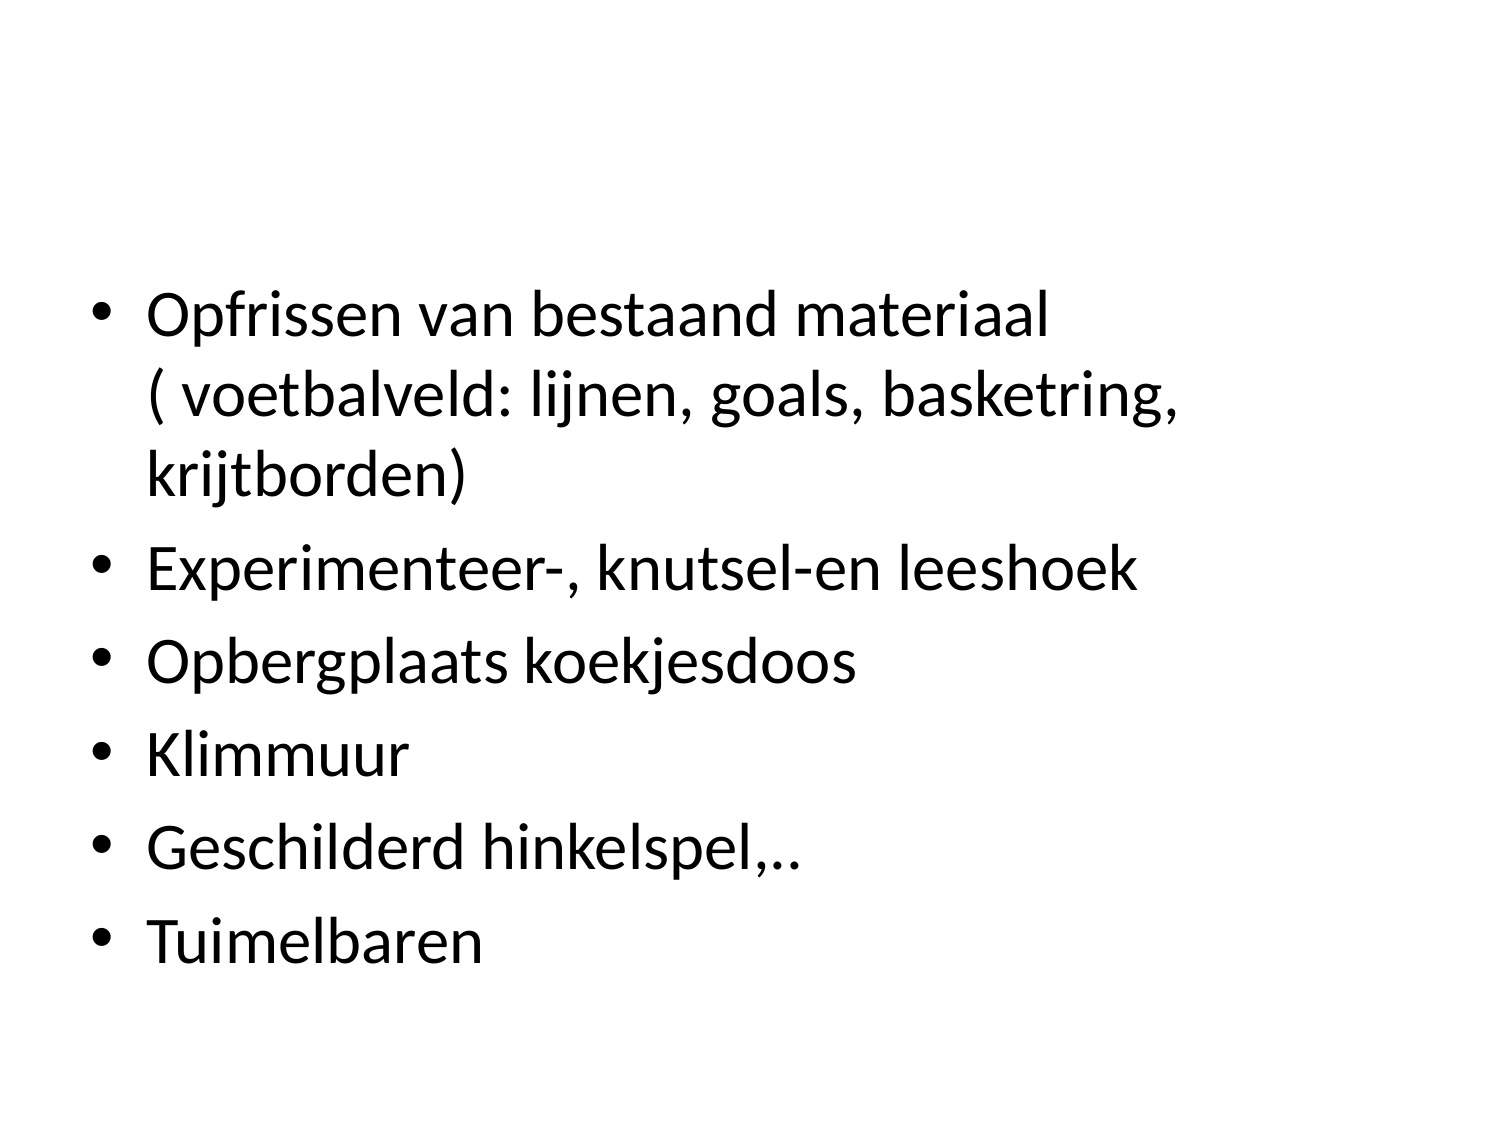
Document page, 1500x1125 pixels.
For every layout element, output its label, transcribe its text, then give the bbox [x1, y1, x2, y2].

list Opfrissen van bestaand materiaal ( voetbalveld: lijnen, goals, basketring, krijtborden) Experimenteer-, knutsel-en leeshoek Opbergplaats koekjesdoos Klimmuur Geschilderd hinkelspel,.. Tuimelbaren [75, 262, 1425, 1005]
